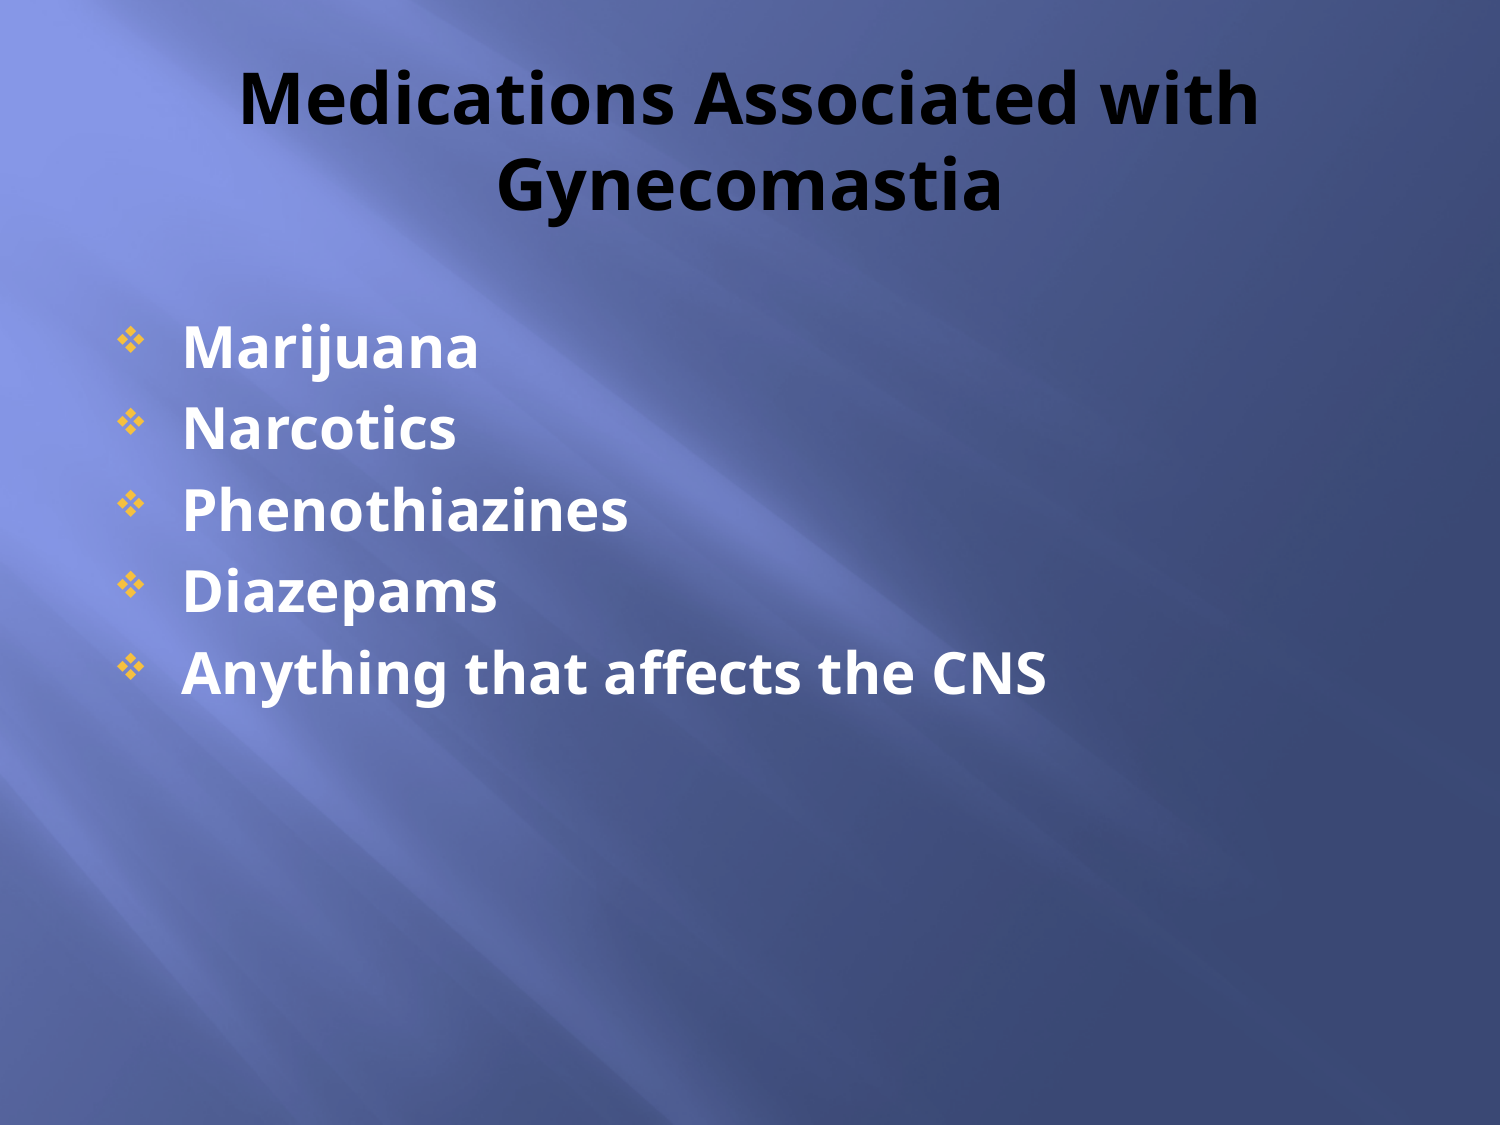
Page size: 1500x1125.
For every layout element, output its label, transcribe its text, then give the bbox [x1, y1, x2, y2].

title Medications Associated with Gynecomastia [75, 45, 1425, 233]
list Marijuana Narcotics Phenothiazines Diazepams Anything that affects the CNS [76, 302, 1461, 1076]
